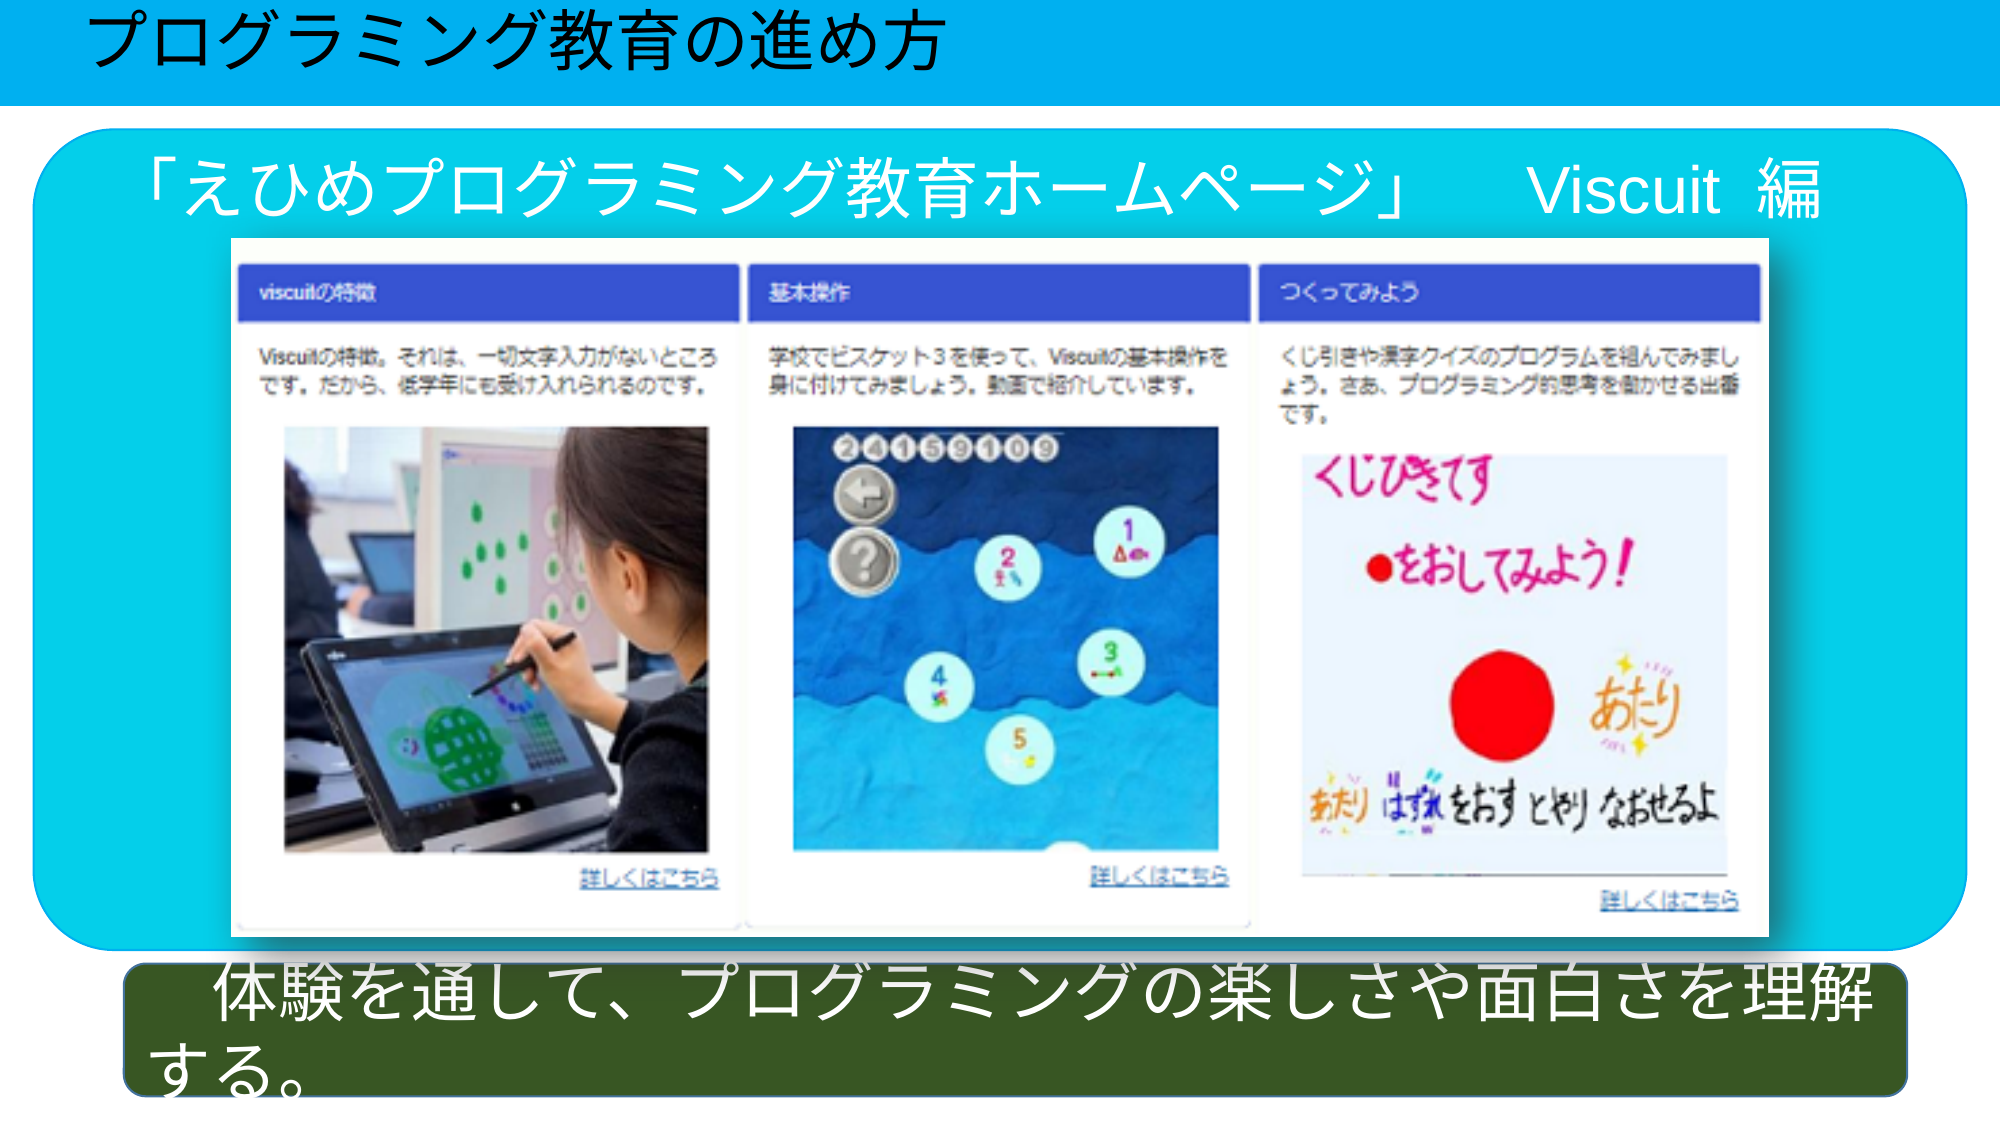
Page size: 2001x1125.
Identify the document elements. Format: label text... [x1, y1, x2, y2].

text_box 「えひめプログラミング教育ホームページ」 Viscuit 編 [32, 128, 1968, 952]
text_box 体験を通して、プログラミングの楽しさや面白さを理解する。 [122, 962, 1909, 1098]
list プログラミング教育の進め方 [0, 0, 2000, 106]
picture [231, 238, 1769, 937]
